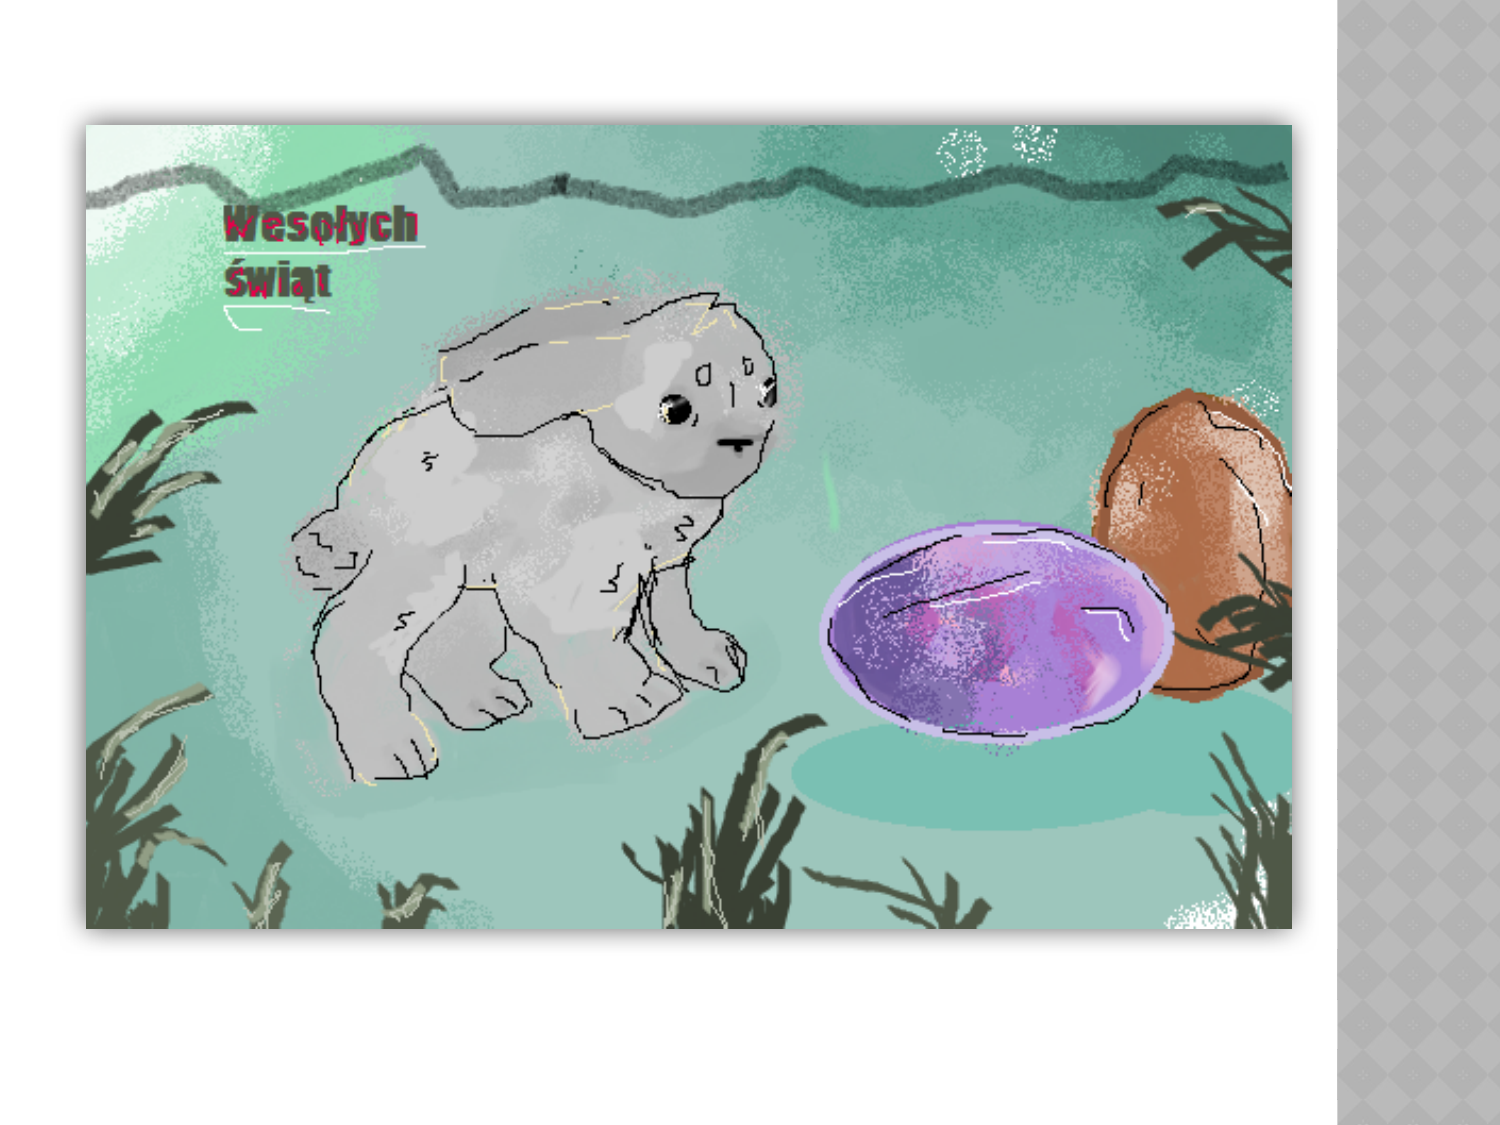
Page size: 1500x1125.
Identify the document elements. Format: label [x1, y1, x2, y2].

picture [86, 124, 1292, 930]
